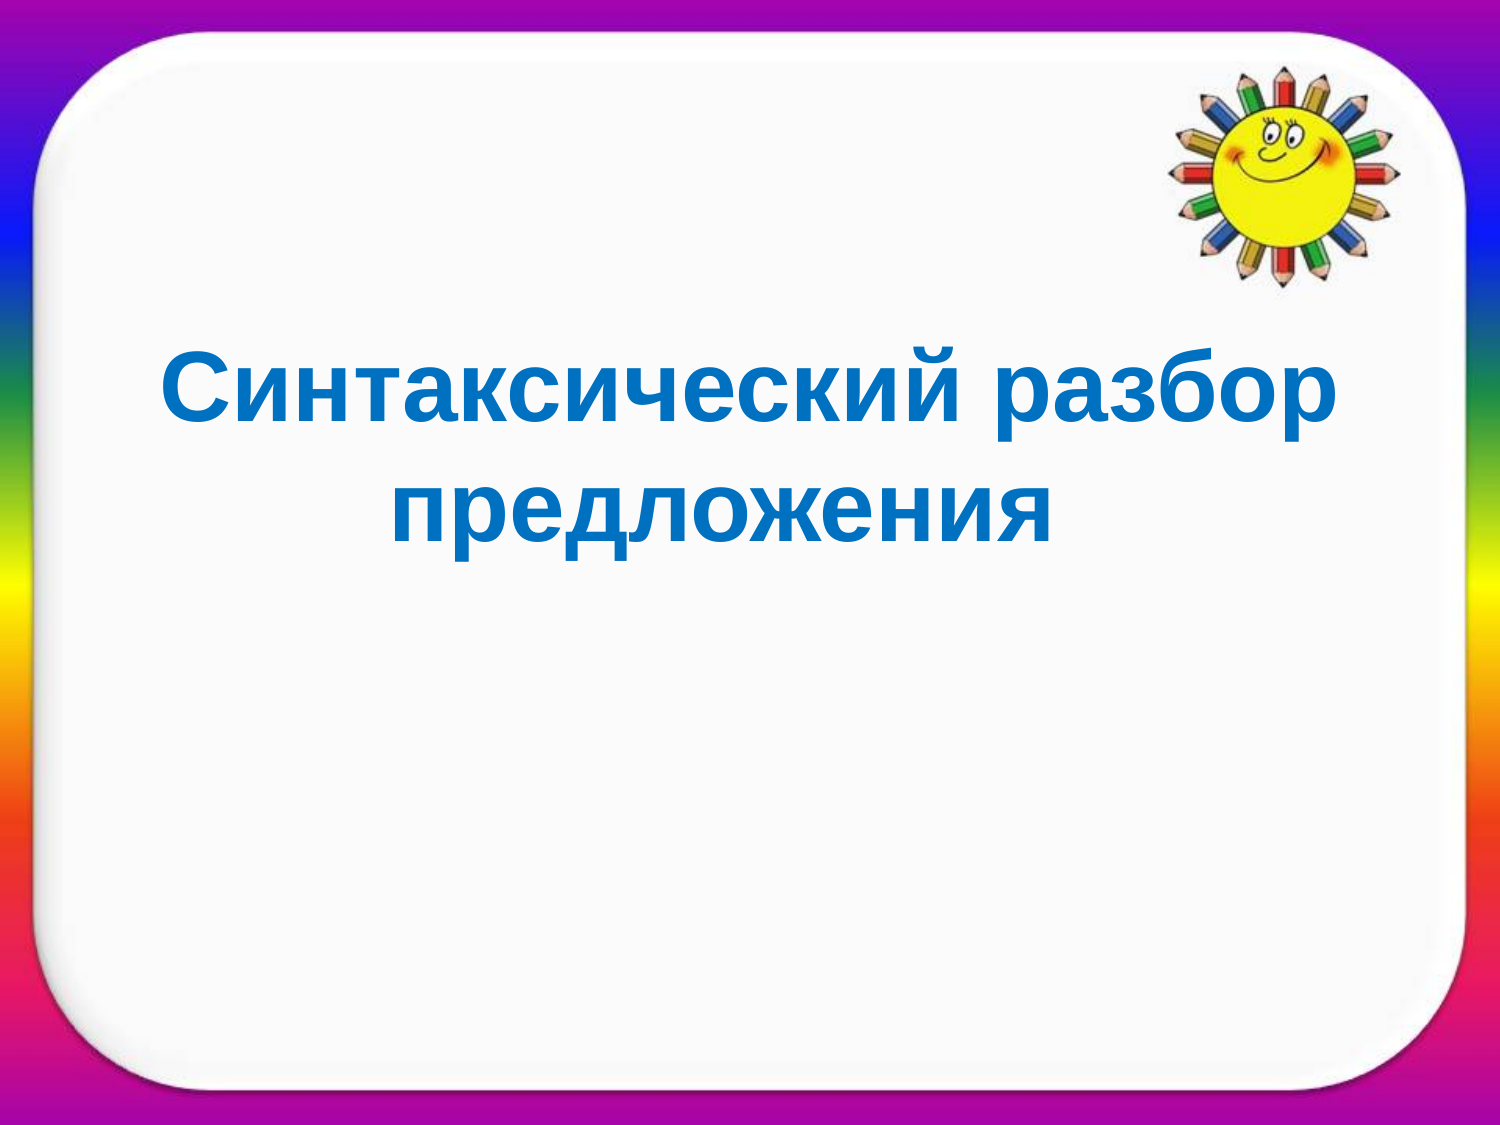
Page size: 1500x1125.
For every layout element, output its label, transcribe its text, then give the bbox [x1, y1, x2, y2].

picture [0, 0, 1500, 1125]
text_box Синтаксический разбор предложения [53, 314, 1447, 569]
